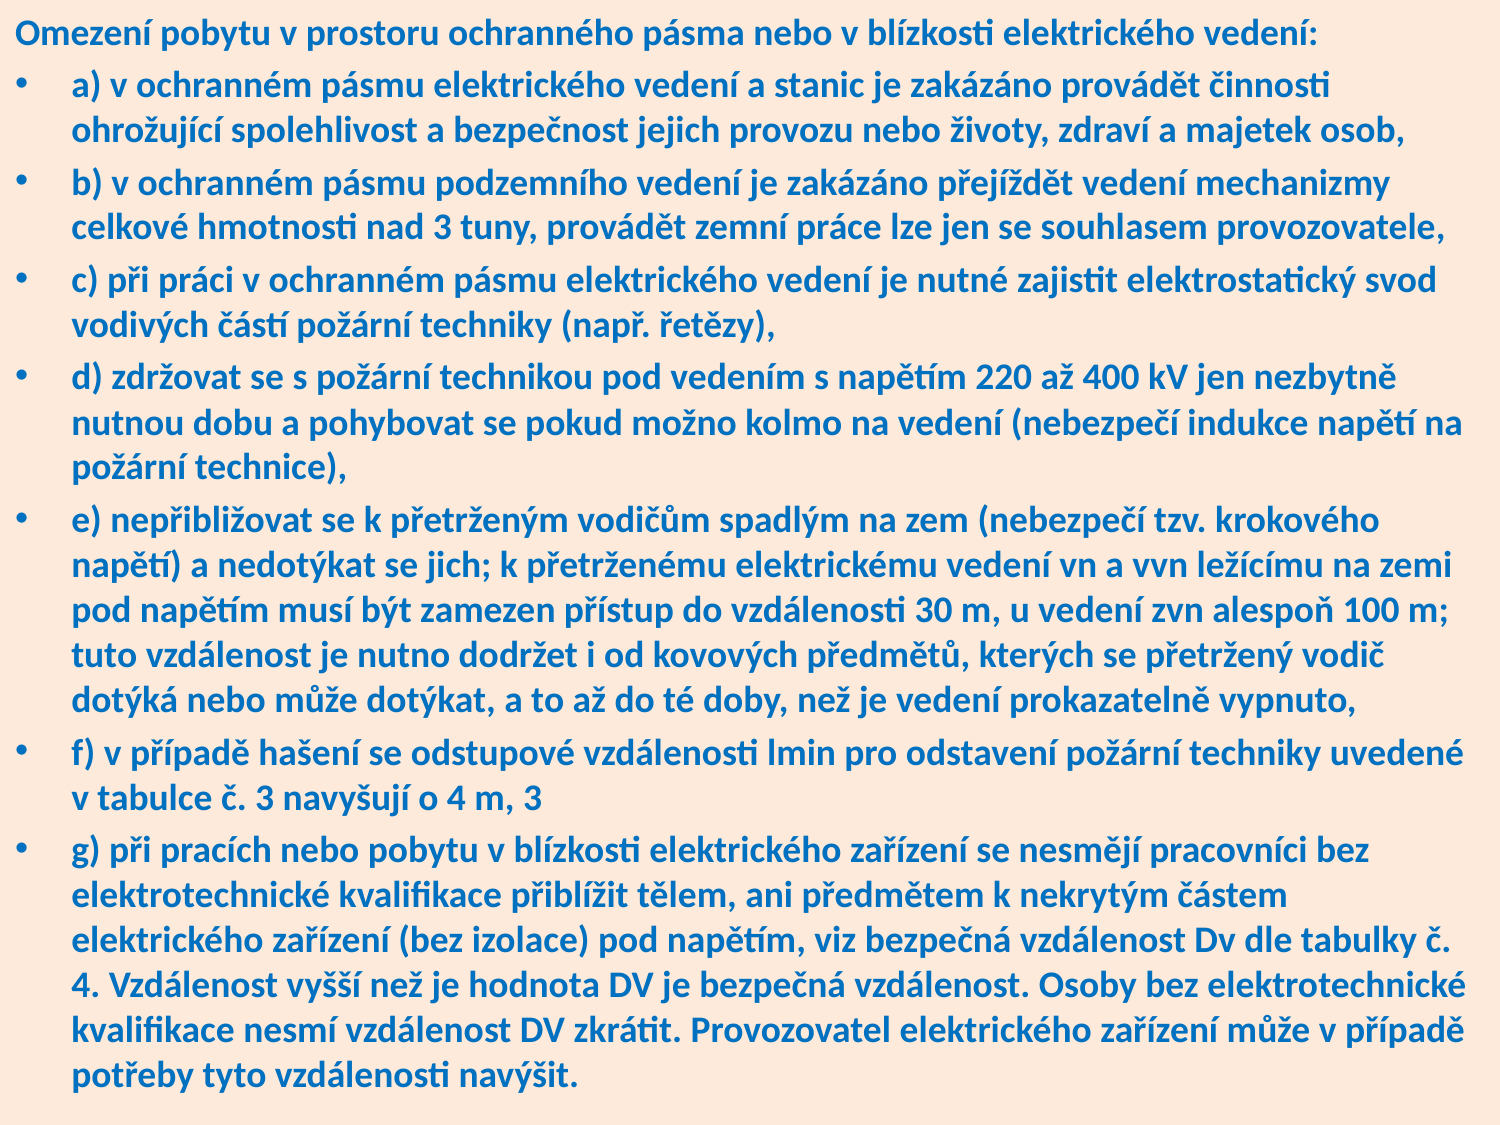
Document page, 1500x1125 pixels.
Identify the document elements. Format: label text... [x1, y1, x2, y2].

list Omezení pobytu v prostoru ochranného pásma nebo v blízkosti elektrického vedení: a) v ochranném pásmu elektrického vedení a stanic je zakázáno provádět činnosti ohrožující spolehlivost a bezpečnost jejich provozu nebo životy, zdraví a majetek osob, b) v ochranném pásmu podzemního vedení je zakázáno přejíždět vedení mechanizmy celkové hmotnosti nad 3 tuny, provádět zemní práce lze jen se souhlasem provozovatele, c) při práci v ochranném pásmu elektrického vedení je nutné zajistit elektrostatický svod vodivých částí požární techniky (např. řetězy), d) zdržovat se s požární technikou pod vedením s napětím 220 až 400 kV jen nezbytně nutnou dobu a pohybovat se pokud možno kolmo na vedení (nebezpečí indukce napětí na požární technice), e) nepřibližovat se k přetrženým vodičům spadlým na zem (nebezpečí tzv. krokového napětí) a nedotýkat se jich; k přetrženému elektrickému vedení vn a vvn ležícímu na zemi pod napětím musí být zamezen přístup do vzdálenosti 30 m, u vedení zvn alespoň 100 m; tuto vzdálenost je nutno dodržet i od kovových předmětů, kterých se přetržený vodič dotýká nebo může dotýkat, a to až do té doby, než je vedení prokazatelně vypnuto, f) v případě hašení se odstupové vzdálenosti lmin pro odstavení požární techniky uvedené v tabulce č. 3 navyšují o 4 m, 3 g) při pracích nebo pobytu v blízkosti elektrického zařízení se nesmějí pracovníci bez elektrotechnické kvalifikace přiblížit tělem, ani předmětem k nekrytým částem elektrického zařízení (bez izolace) pod napětím, viz bezpečná vzdálenost Dv dle tabulky č. 4. Vzdálenost vyšší než je hodnota DV je bezpečná vzdálenost. Osoby bez elektrotechnické kvalifikace nesmí vzdálenost DV zkrátit. Provozovatel elektrického zařízení může v případě potřeby tyto vzdálenosti navýšit. [0, 0, 1500, 1125]
